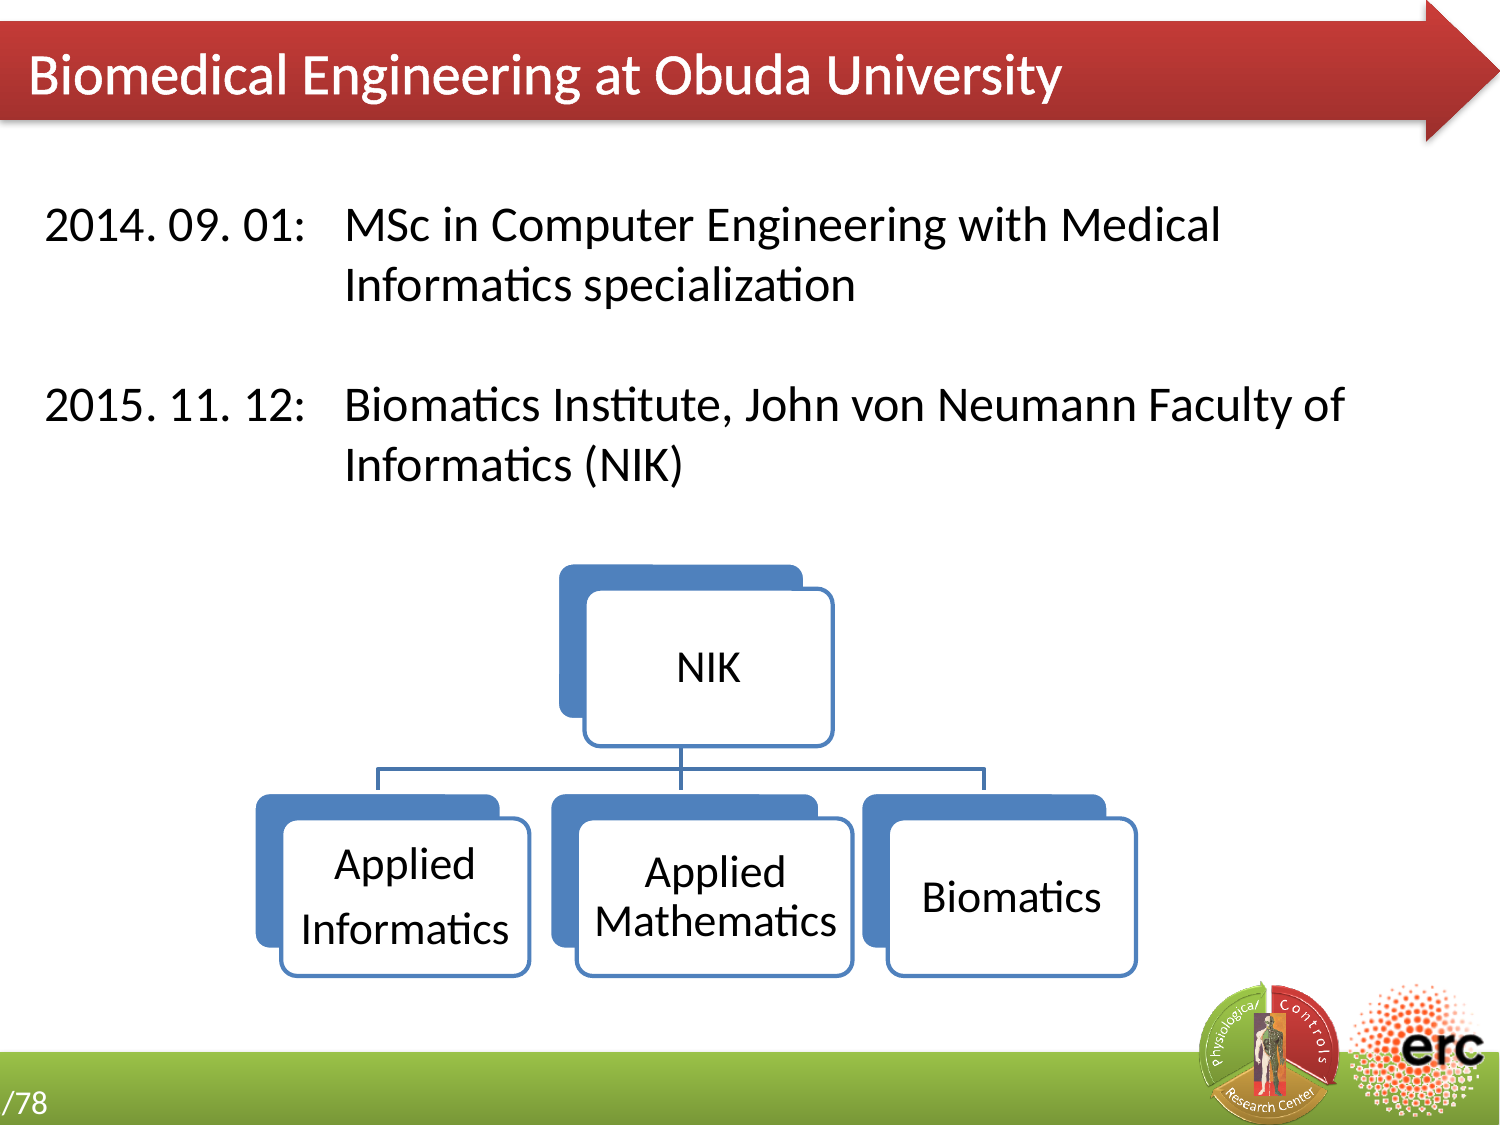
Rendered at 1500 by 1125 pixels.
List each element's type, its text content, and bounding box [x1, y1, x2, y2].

text_box [1488, 1052, 1499, 1125]
text_box [0, 1052, 1150, 1125]
text_box 2014. 09. 01: MSc in Computer Engineering with Medical Informatics specialization 2015. 11. 12: Biomatics Institute, John von Neumann Faculty of Informatics (NIK) [29, 184, 1459, 500]
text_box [253, 562, 1137, 977]
text_box 31/78 [0, 1073, 170, 1125]
text_box Biomedical Engineering at Obuda University [0, 0, 1500, 142]
picture [1155, 972, 1485, 1125]
